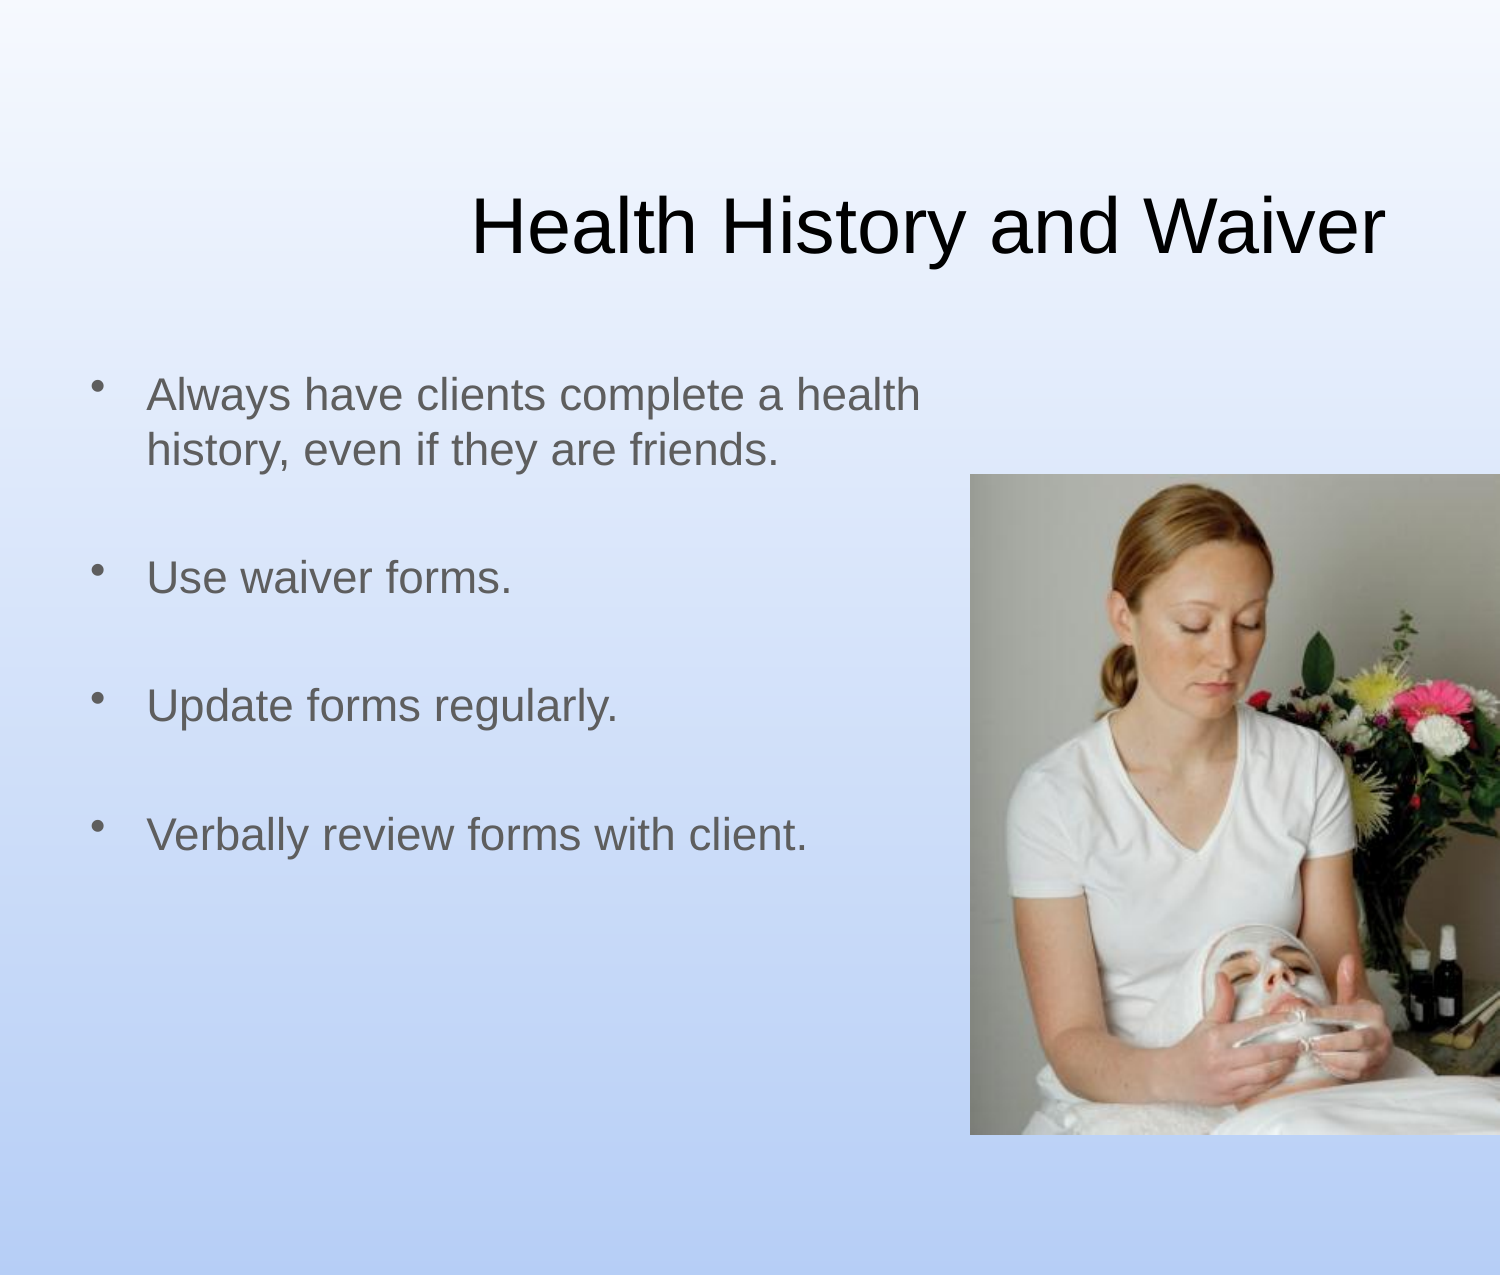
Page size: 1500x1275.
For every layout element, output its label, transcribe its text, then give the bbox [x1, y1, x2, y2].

list Always have clients complete a health history, even if they are friends. Use waiver forms. Update forms regularly. Verbally review forms with client. [75, 357, 938, 1182]
title Health History and Waiver [112, 127, 1388, 270]
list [970, 474, 1500, 1136]
